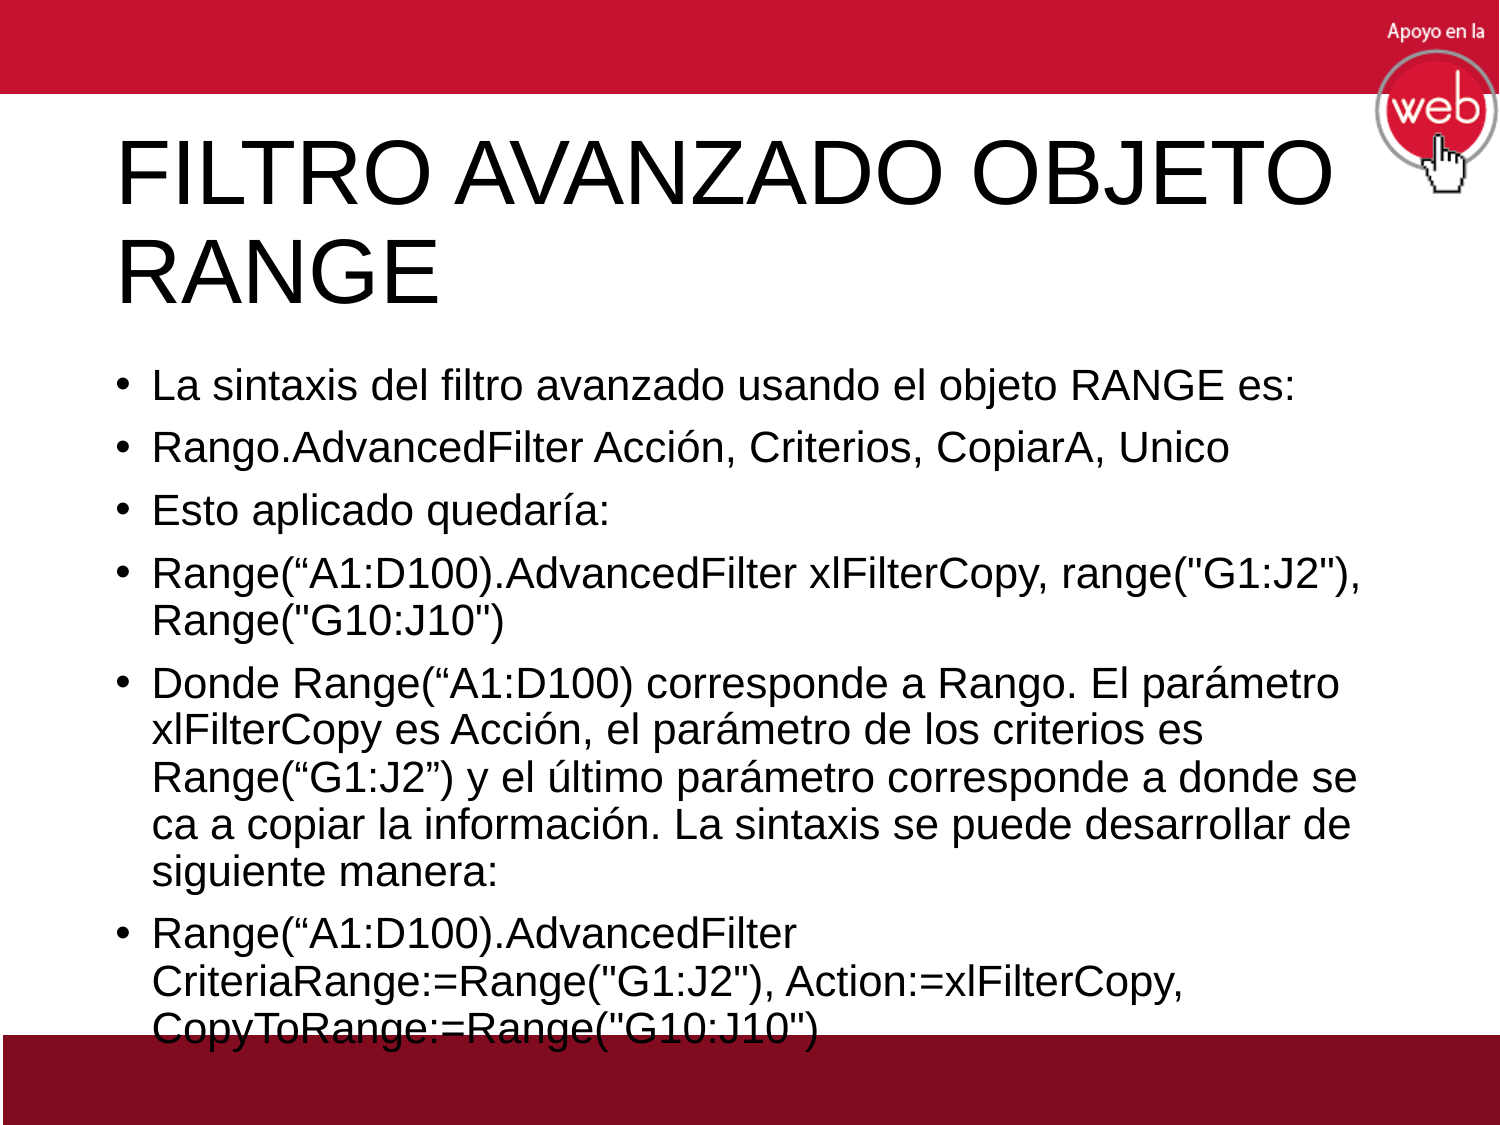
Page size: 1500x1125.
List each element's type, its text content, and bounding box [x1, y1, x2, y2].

picture [0, 0, 1500, 1125]
title FILTRO AVANZADO OBJETO RANGE [100, 115, 1395, 334]
list La sintaxis del filtro avanzado usando el objeto RANGE es: Rango.AdvancedFilter Acción, Criterios, CopiarA, Unico Esto aplicado quedaría: Range(“A1:D100).AdvancedFilter xlFilterCopy, range("G1:J2"), Range("G10:J10") Donde Range(“A1:D100) corresponde a Rango. El parámetro xlFilterCopy es Acción, el parámetro de los criterios es Range(“G1:J2”) y el último parámetro corresponde a donde se ca a copiar la información. La sintaxis se puede desarrollar de siguiente manera: Range(“A1:D100).AdvancedFilter CriteriaRange:=Range("G1:J2"), Action:=xlFilterCopy, CopyToRange:=Range("G10:J10") [100, 355, 1395, 1069]
